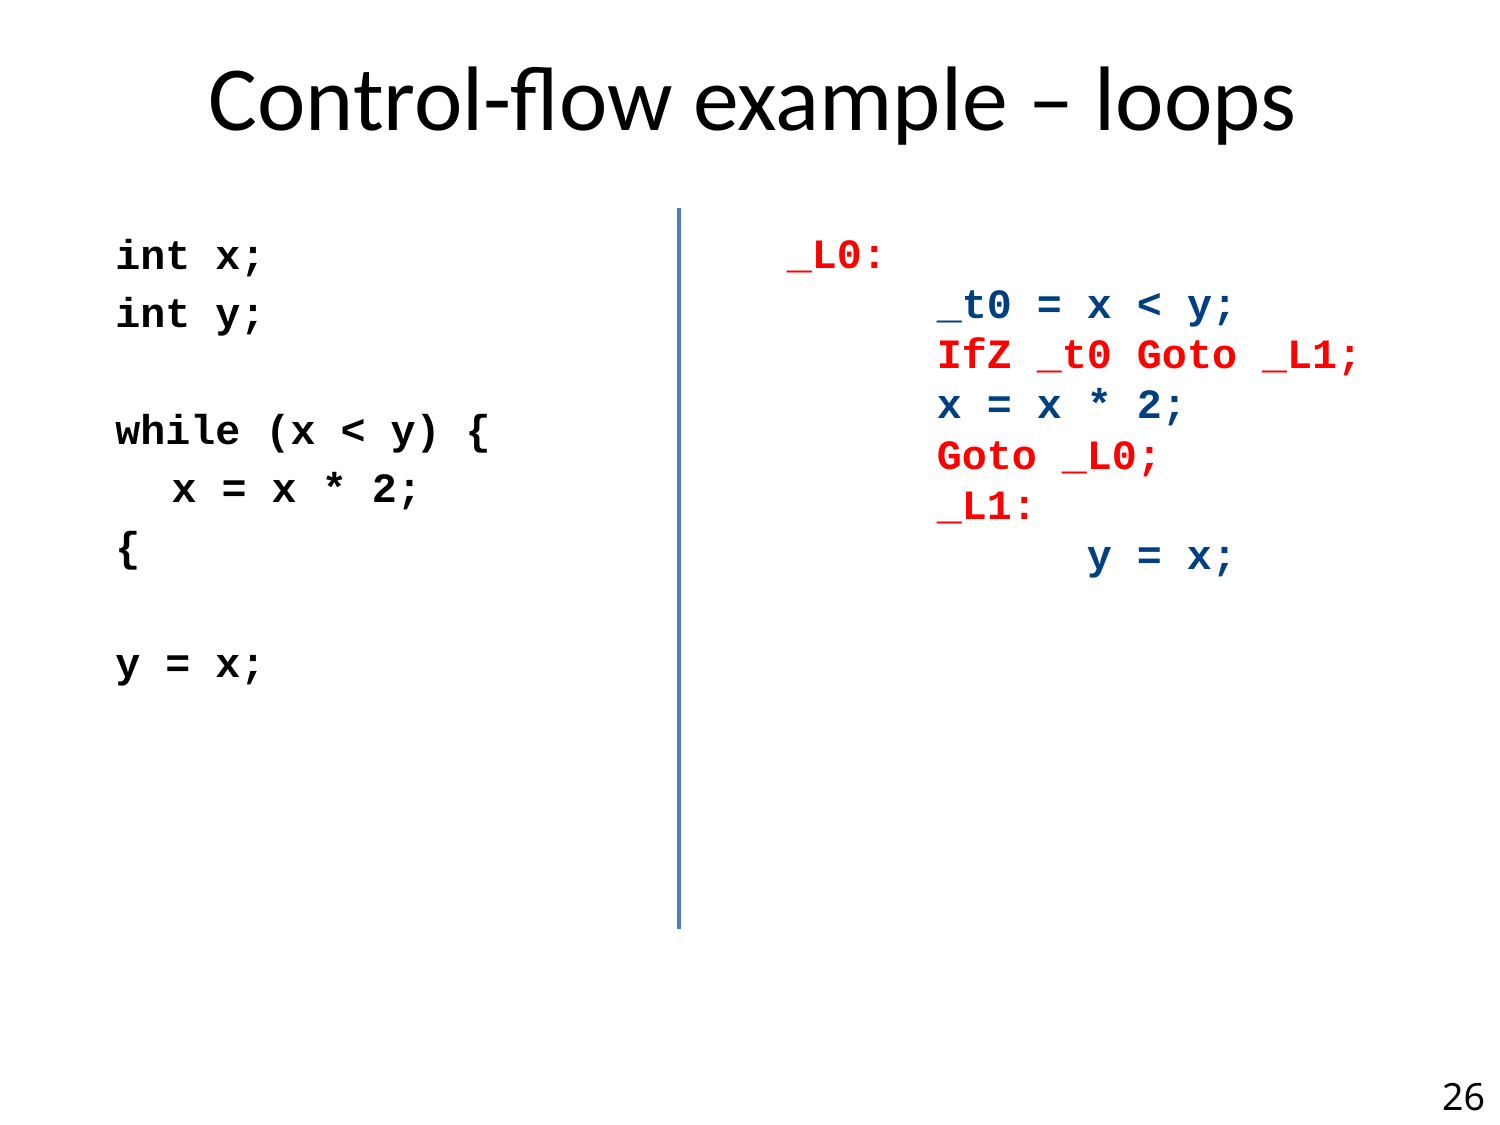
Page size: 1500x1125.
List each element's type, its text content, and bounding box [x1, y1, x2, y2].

slide_number 26 [1423, 1064, 1500, 1125]
text_box _L0: _t0 = x < y; IfZ _t0 Goto _L1; x = x * 2; Goto _L0; _L1: y = x; [772, 219, 1424, 946]
list int x; int y; while (x < y) { x = x * 2; { y = x; [100, 219, 578, 716]
title Control-flow example – loops [115, 0, 1391, 188]
